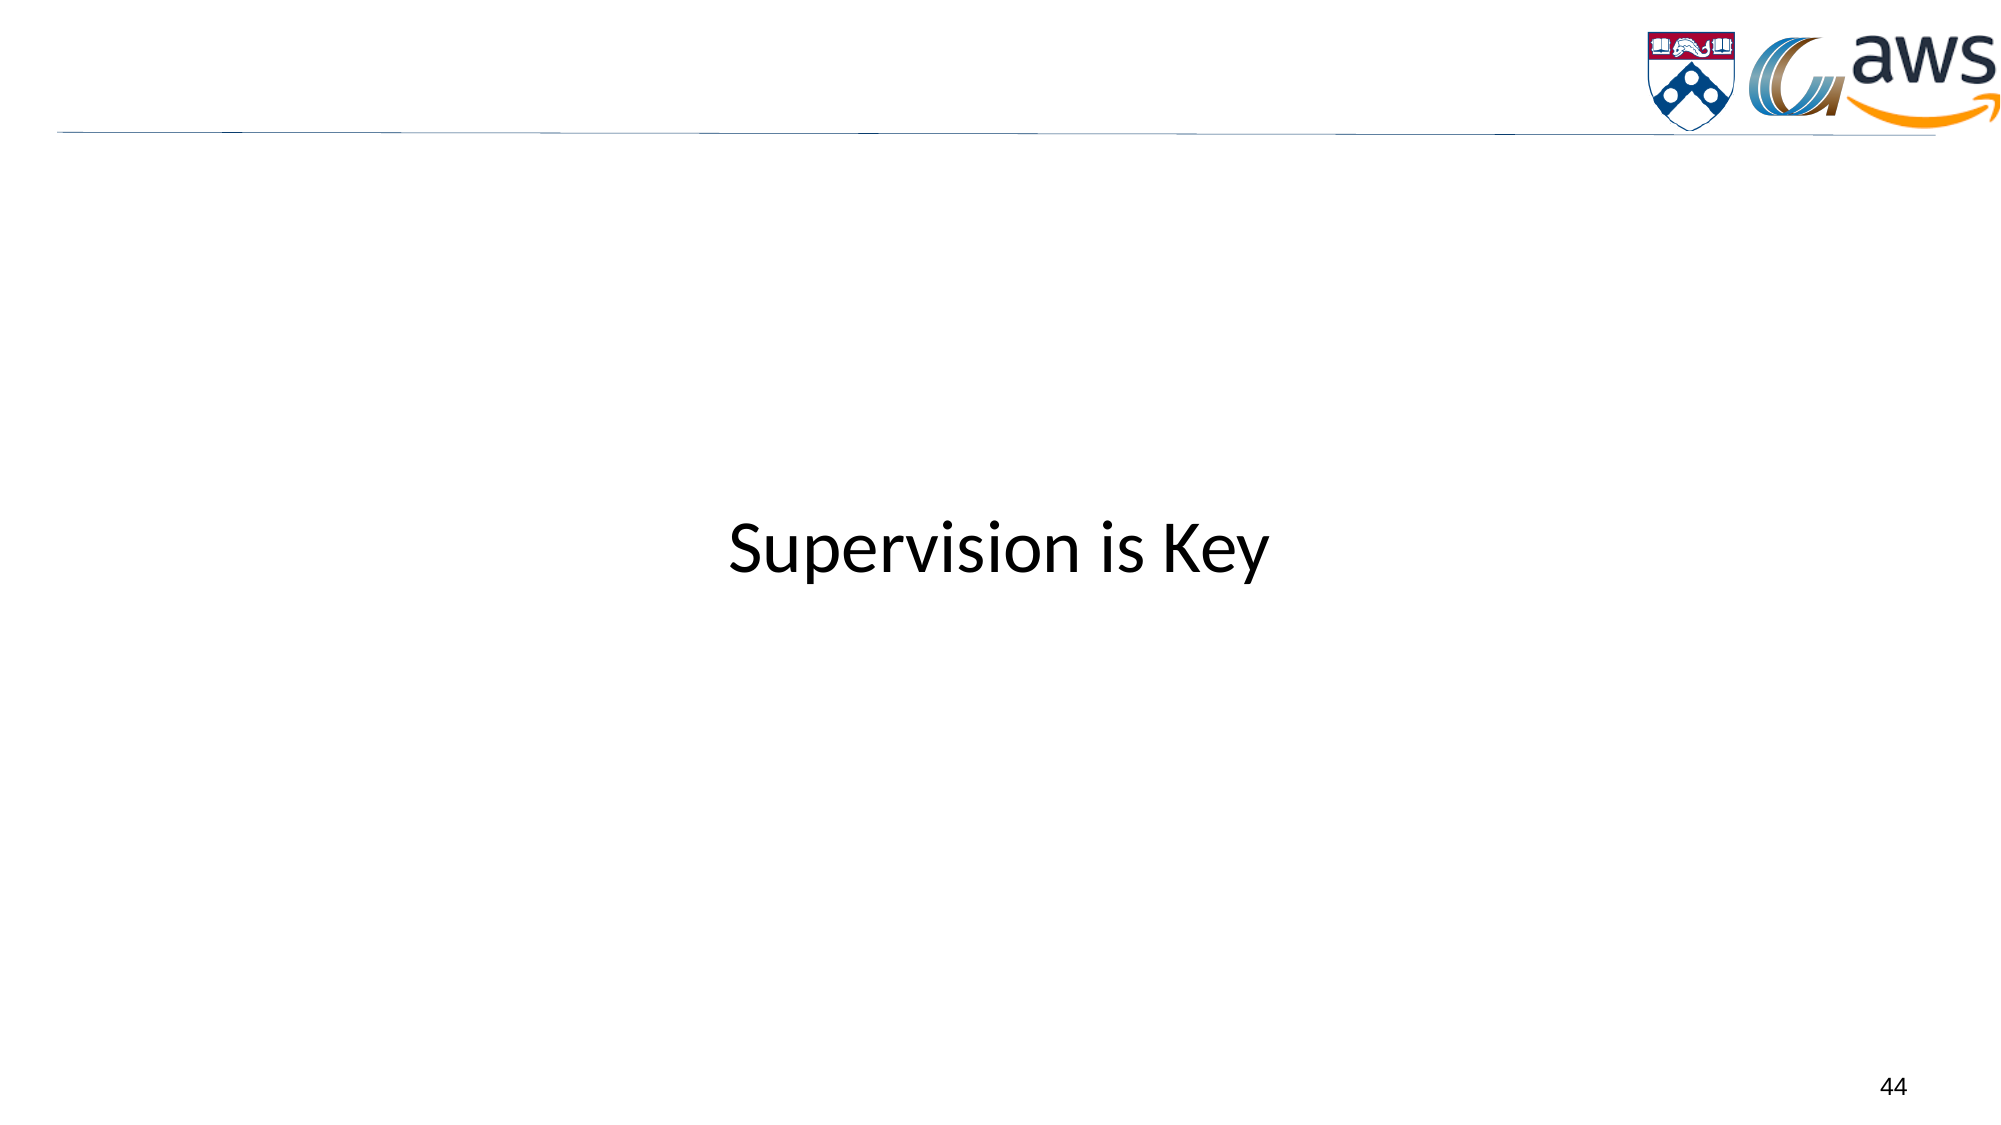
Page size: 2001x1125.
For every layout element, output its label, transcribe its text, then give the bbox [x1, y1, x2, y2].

slide_number 44 [1852, 1070, 1936, 1108]
list Supervision is Key [99, 205, 1900, 941]
picture [1742, 21, 2001, 132]
